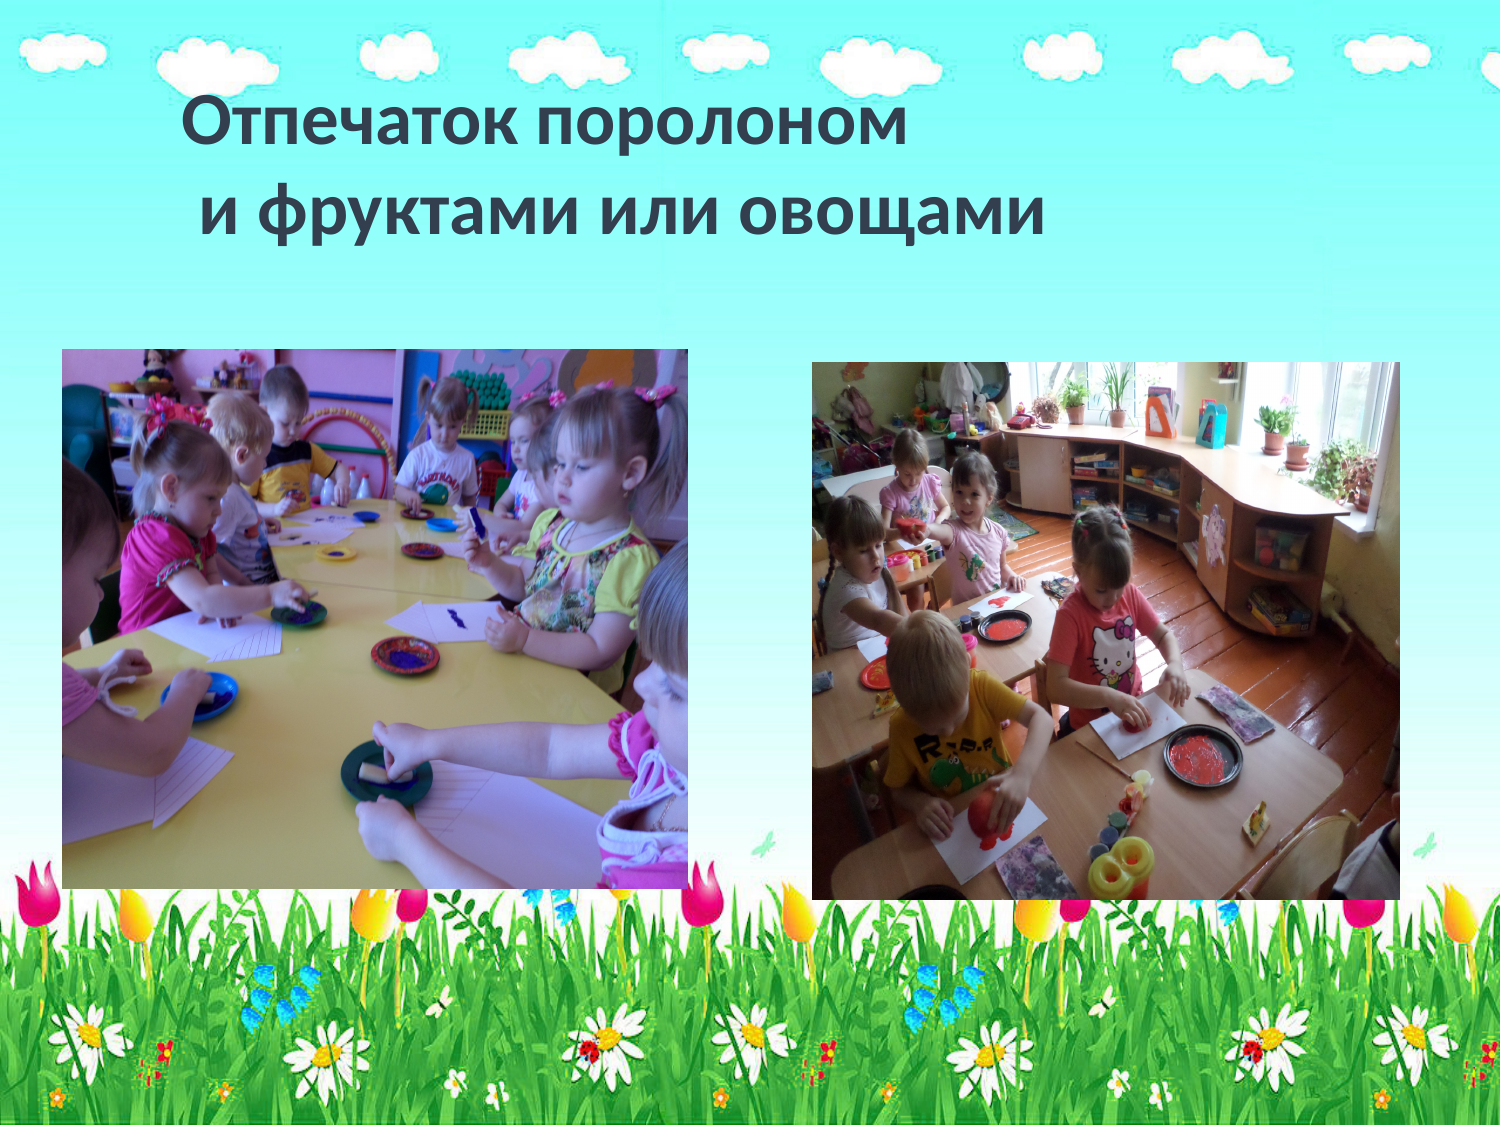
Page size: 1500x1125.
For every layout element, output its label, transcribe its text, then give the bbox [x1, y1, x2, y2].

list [62, 349, 688, 889]
text_box Отпечаток поролоном и фруктами или овощами [150, 62, 1375, 258]
picture [0, 0, 1500, 1125]
title [102, 59, 1398, 278]
